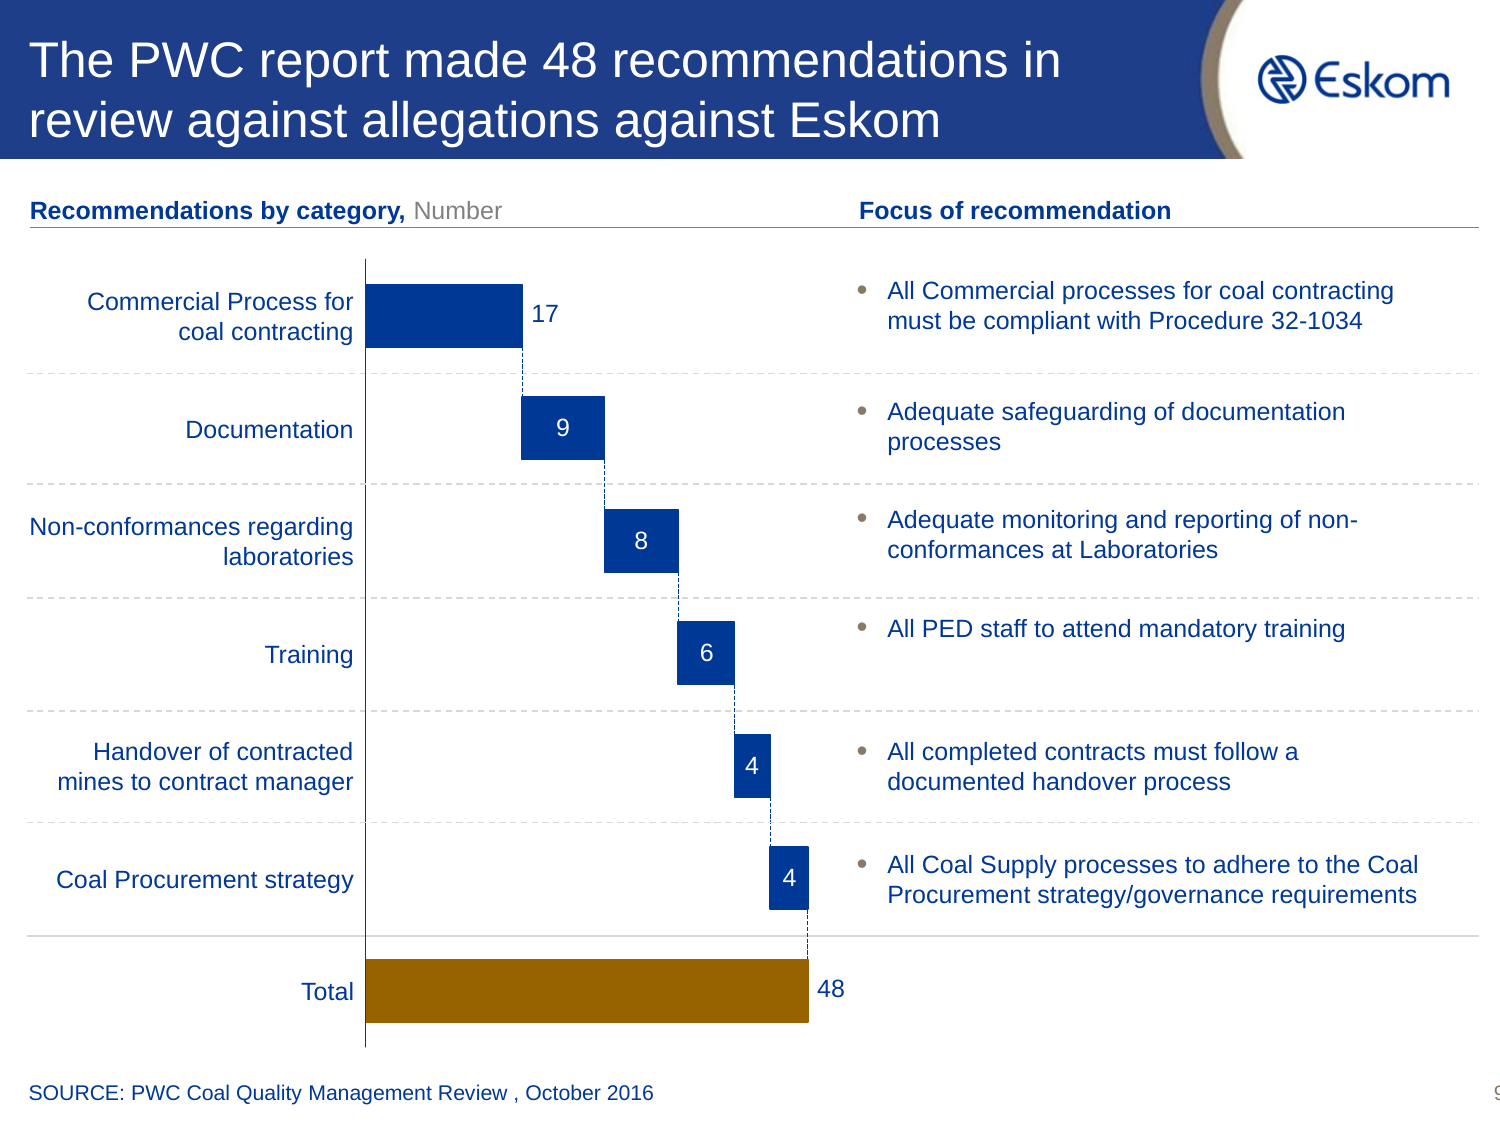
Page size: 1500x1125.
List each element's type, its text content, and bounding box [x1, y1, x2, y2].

text_box Training [263, 636, 325, 670]
text_box All completed contracts must follow a documented handover process [866, 735, 1436, 796]
text_box Adequate safeguarding of documentation processes [866, 395, 1436, 456]
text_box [330, 224, 863, 483]
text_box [29, 194, 856, 228]
text_box All Commercial processes for coal contracting must be compliant with Procedure 32-1034 [866, 274, 1436, 335]
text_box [330, 830, 863, 1074]
text_box Handover of contracted mines to contract manager [57, 733, 325, 798]
text_box All Coal Supply processes to adhere to the Coal Procurement strategy/governance requirements [866, 848, 1436, 909]
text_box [330, 493, 863, 821]
text_box Commercial Process for coal contracting [86, 283, 325, 348]
text_box Total [299, 974, 325, 1008]
text_box Documentation [185, 411, 325, 445]
text_box Non-conformances regarding laboratories [30, 508, 325, 573]
picture [1257, 54, 1450, 105]
text_box SOURCE: PWC Coal Quality Management Review , October 2016 [28, 1078, 1380, 1105]
picture [0, 0, 1246, 159]
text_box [858, 194, 1479, 228]
text_box All PED staff to attend mandatory training [866, 612, 1436, 643]
text_box Adequate monitoring and reporting of non-conformances at Laboratories [866, 503, 1436, 564]
text_box Coal Procurement strategy [55, 861, 325, 895]
title The PWC report made 48 recommendations in review against allegations against Eskom [28, 26, 1181, 148]
